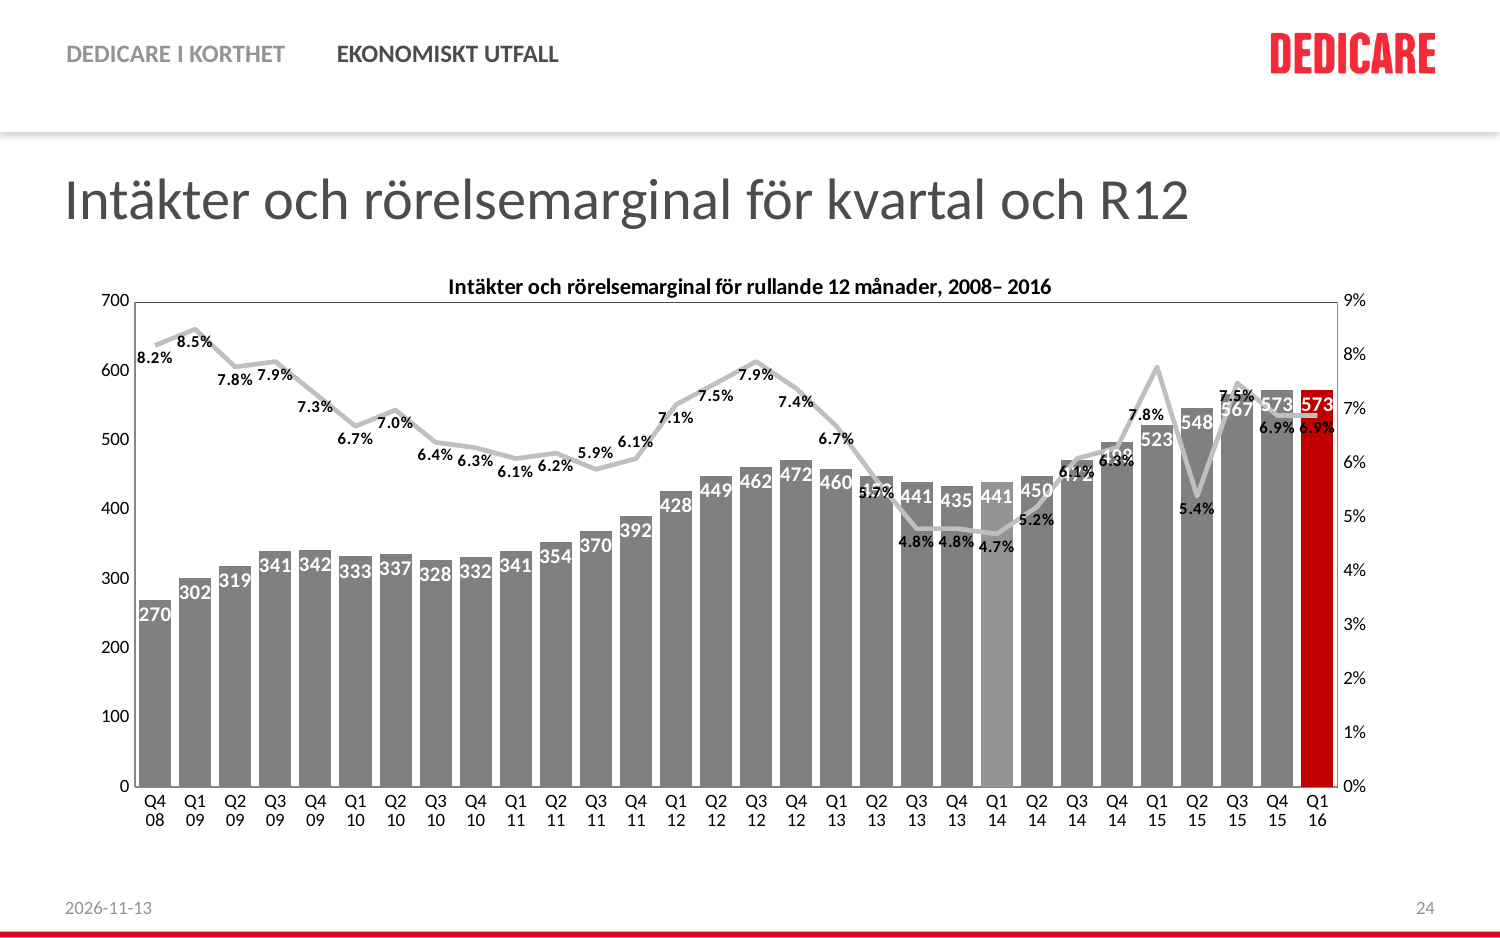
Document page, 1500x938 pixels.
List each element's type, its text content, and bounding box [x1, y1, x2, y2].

slide_number 24 [1085, 883, 1436, 931]
picture [1270, 32, 1436, 79]
chart [64, 250, 1436, 859]
title Intäkter och rörelsemarginal för kvartal och R12 [64, 132, 1436, 249]
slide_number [64, 883, 415, 931]
